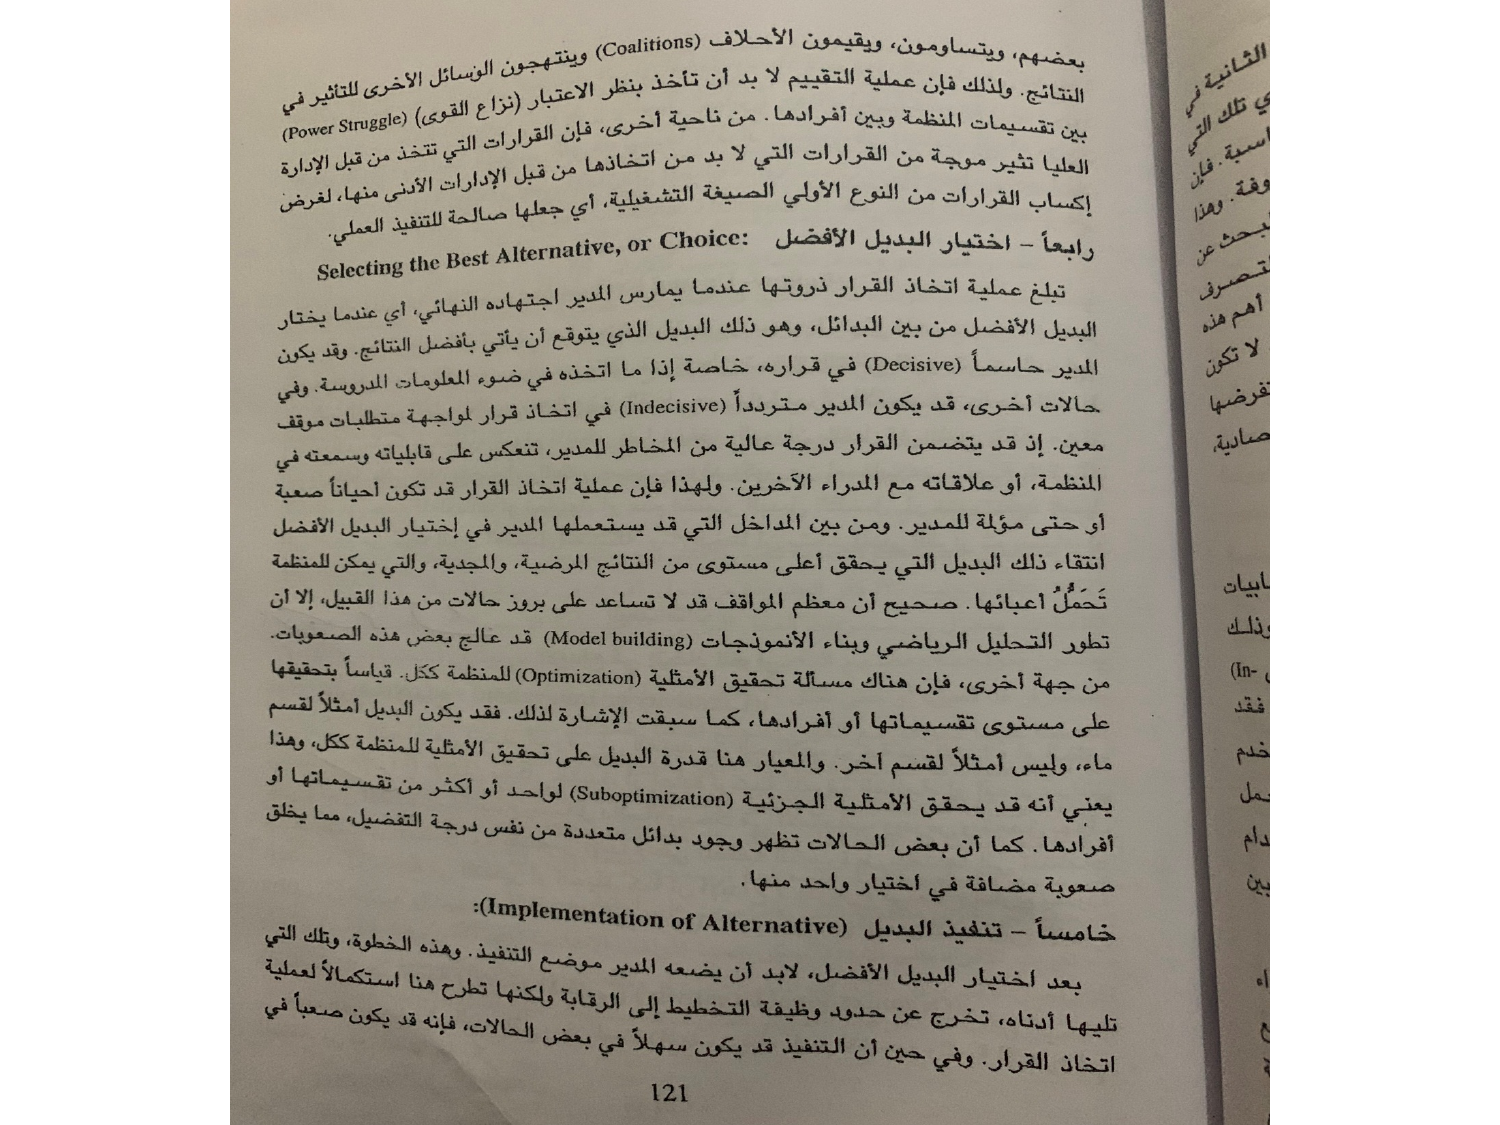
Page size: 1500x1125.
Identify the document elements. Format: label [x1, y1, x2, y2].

picture [229, 0, 1270, 1125]
